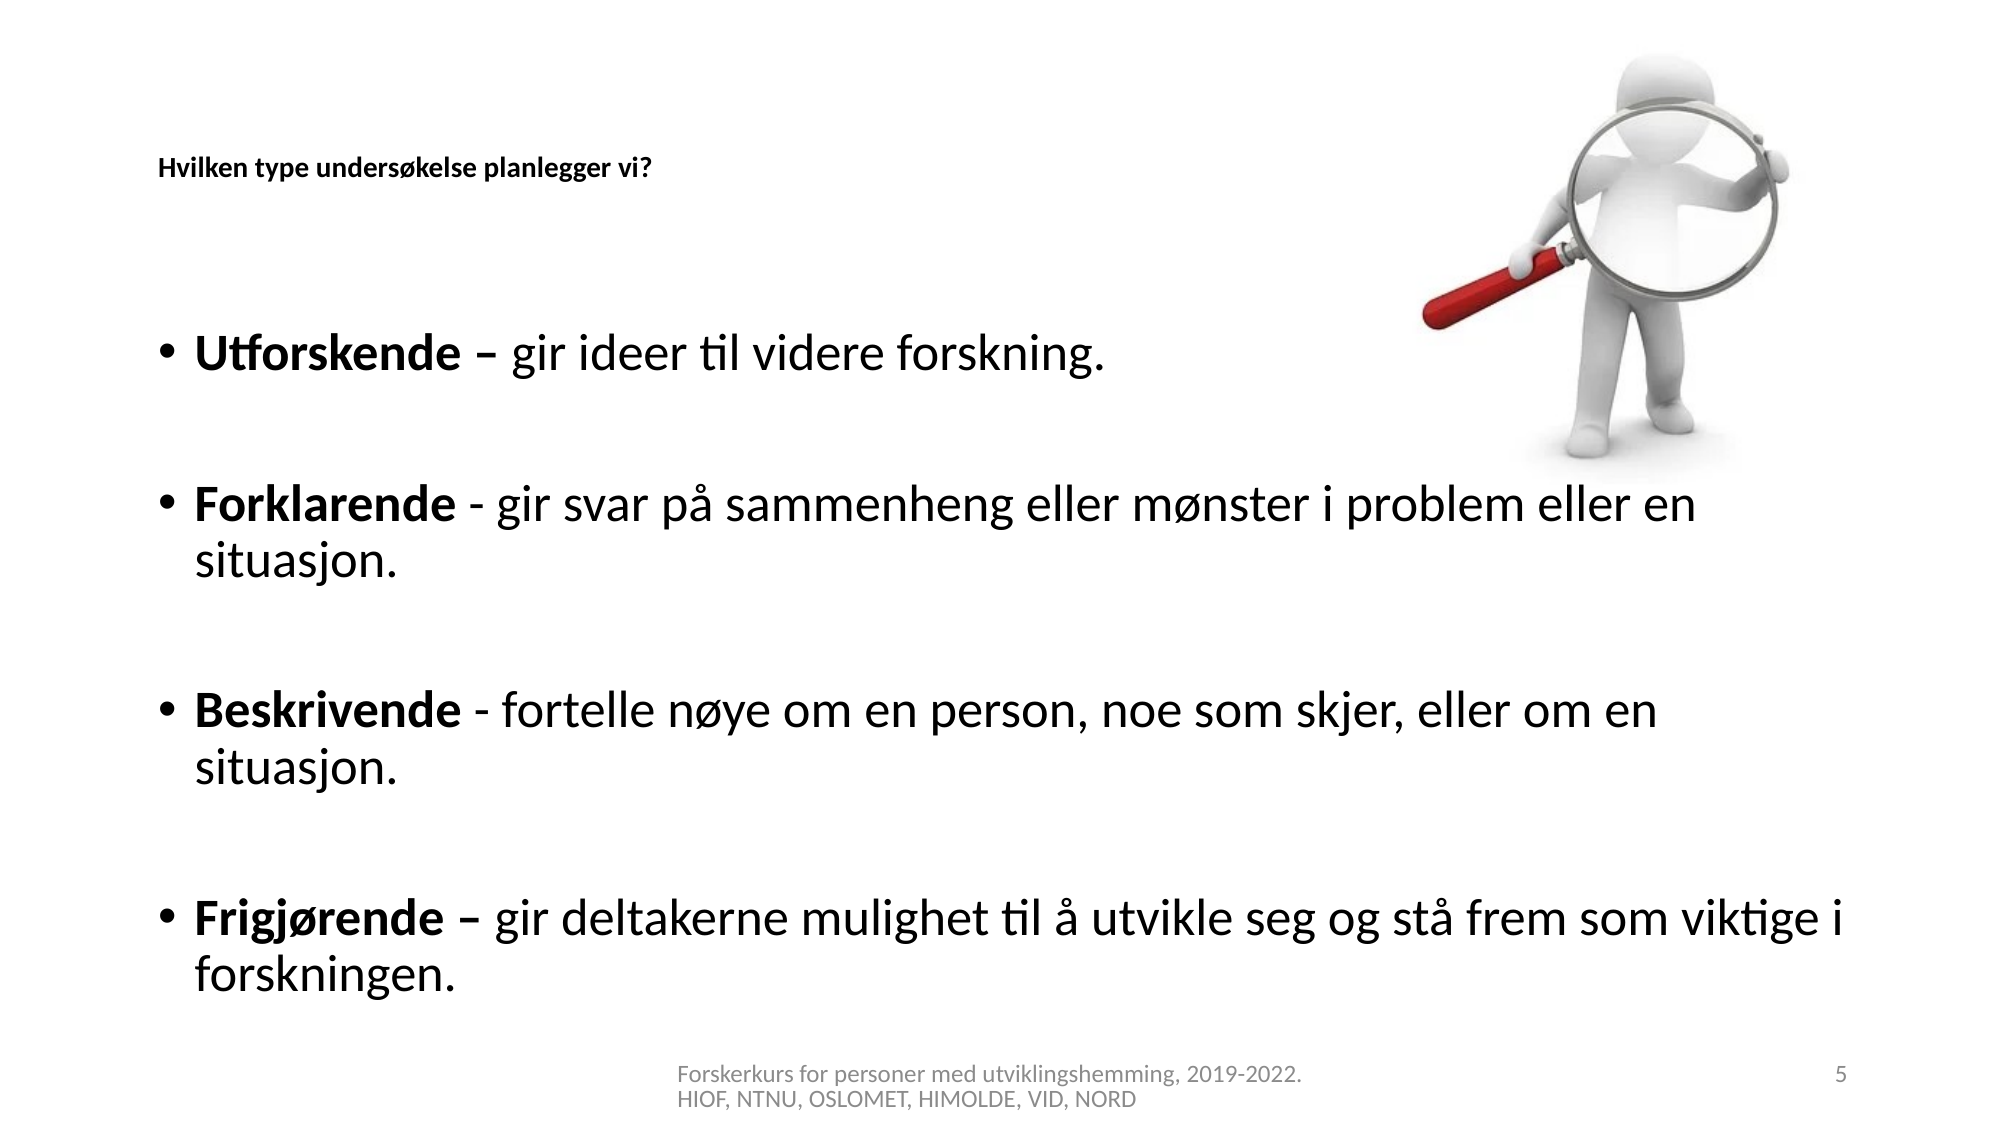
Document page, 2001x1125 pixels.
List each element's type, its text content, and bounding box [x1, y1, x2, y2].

picture [1371, 22, 1863, 513]
footer Forskerkurs for personer med utviklingshemming, 2019-2022. HIOF, NTNU, OSLOMET, HIMOLDE, VID, NORD [662, 1042, 1338, 1103]
title Hvilken type undersøkelse planlegger vi? [143, 83, 1371, 256]
list Utforskende – gir ideer til videre forskning. Forklarende - gir svar på sammenheng eller mønster i problem eller en situasjon. Beskrivende - fortelle nøye om en person, noe som skjer, eller om en situasjon. Frigjørende – gir deltakerne mulighet til å utvikle seg og stå frem som viktige i forskningen. [143, 317, 1863, 1014]
slide_number 5 [1412, 1042, 1863, 1103]
